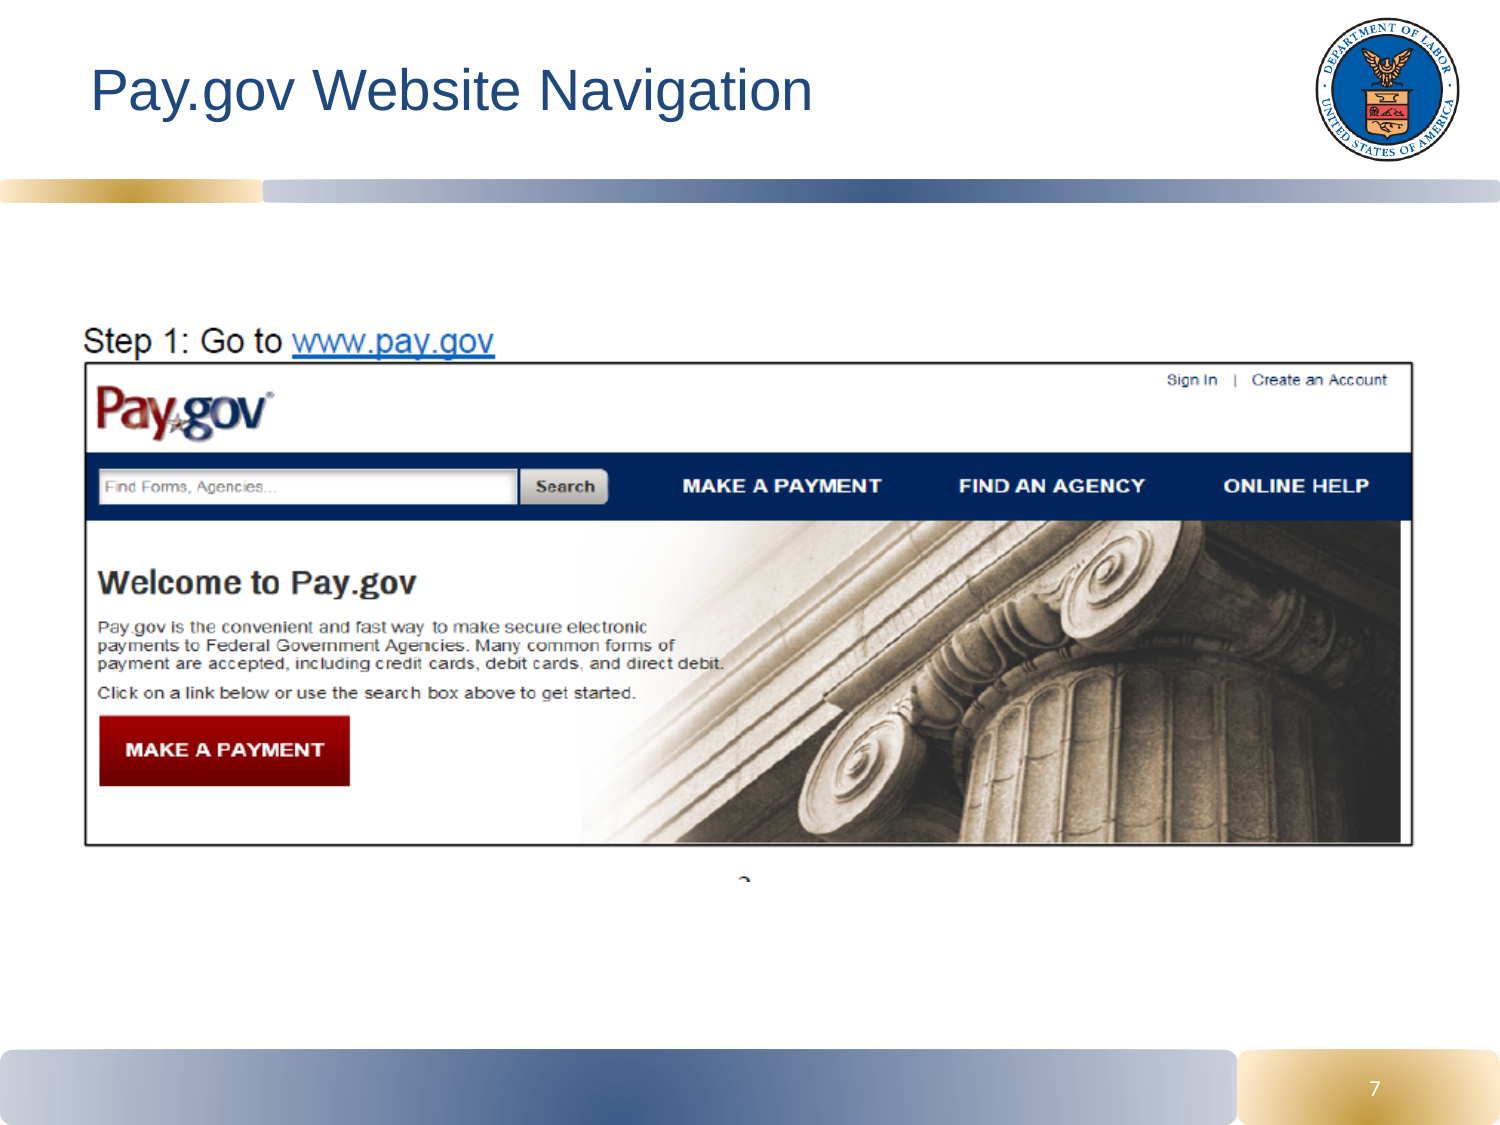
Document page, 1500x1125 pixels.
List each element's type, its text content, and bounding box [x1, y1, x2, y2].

title Pay.gov Website Navigation [75, 12, 1313, 163]
picture [1312, 15, 1463, 165]
picture [49, 299, 1451, 882]
slide_number 7 [1287, 1050, 1463, 1125]
